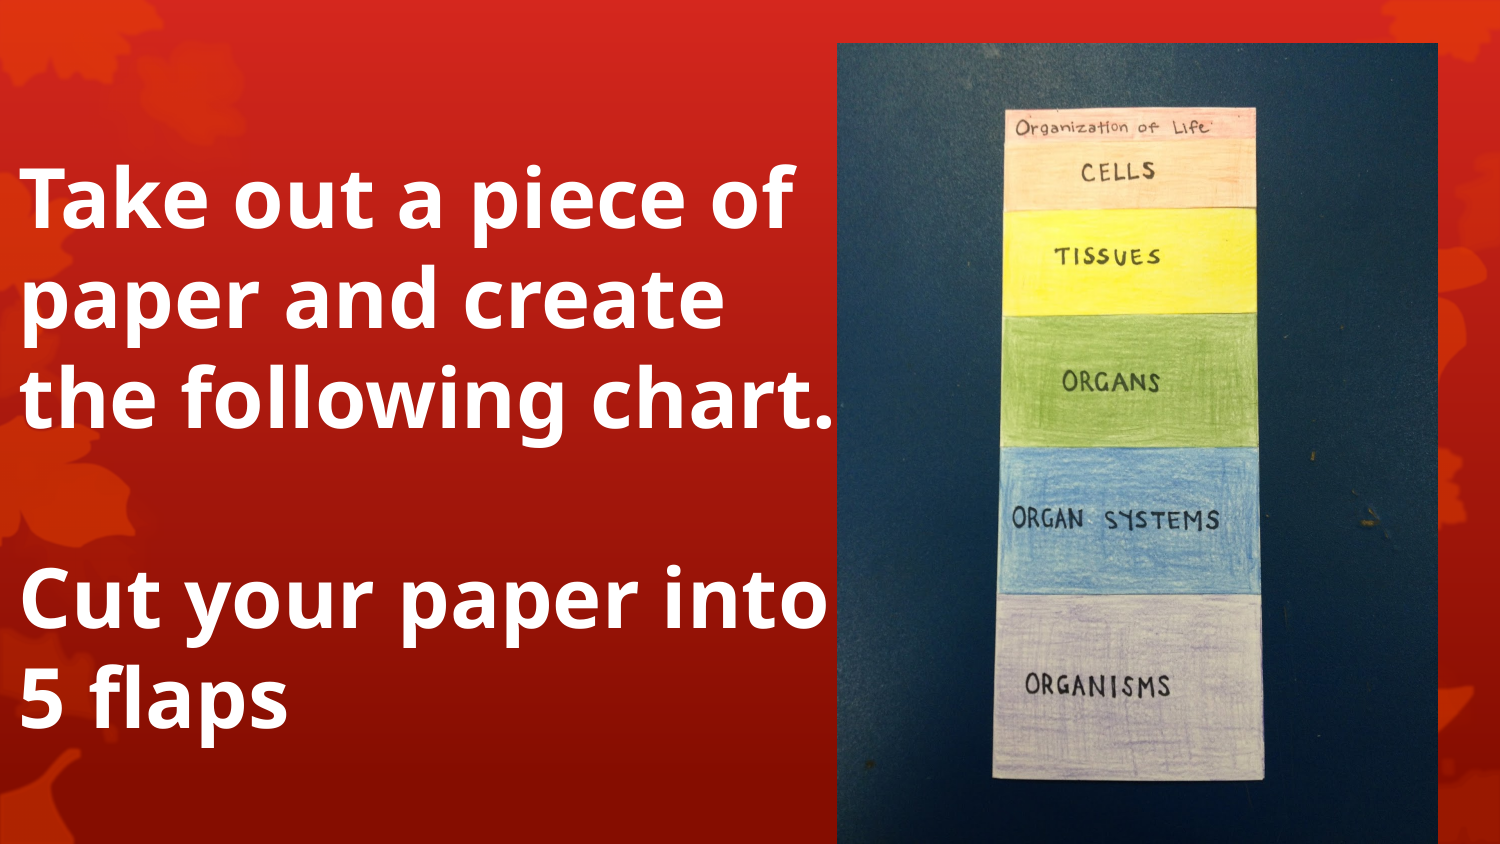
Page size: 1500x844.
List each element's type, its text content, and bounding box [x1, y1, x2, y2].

title Take out a piece of paper and create the following chart. Cut your paper into 5 flaps [3, 571, 831, 753]
picture [836, 43, 1438, 844]
